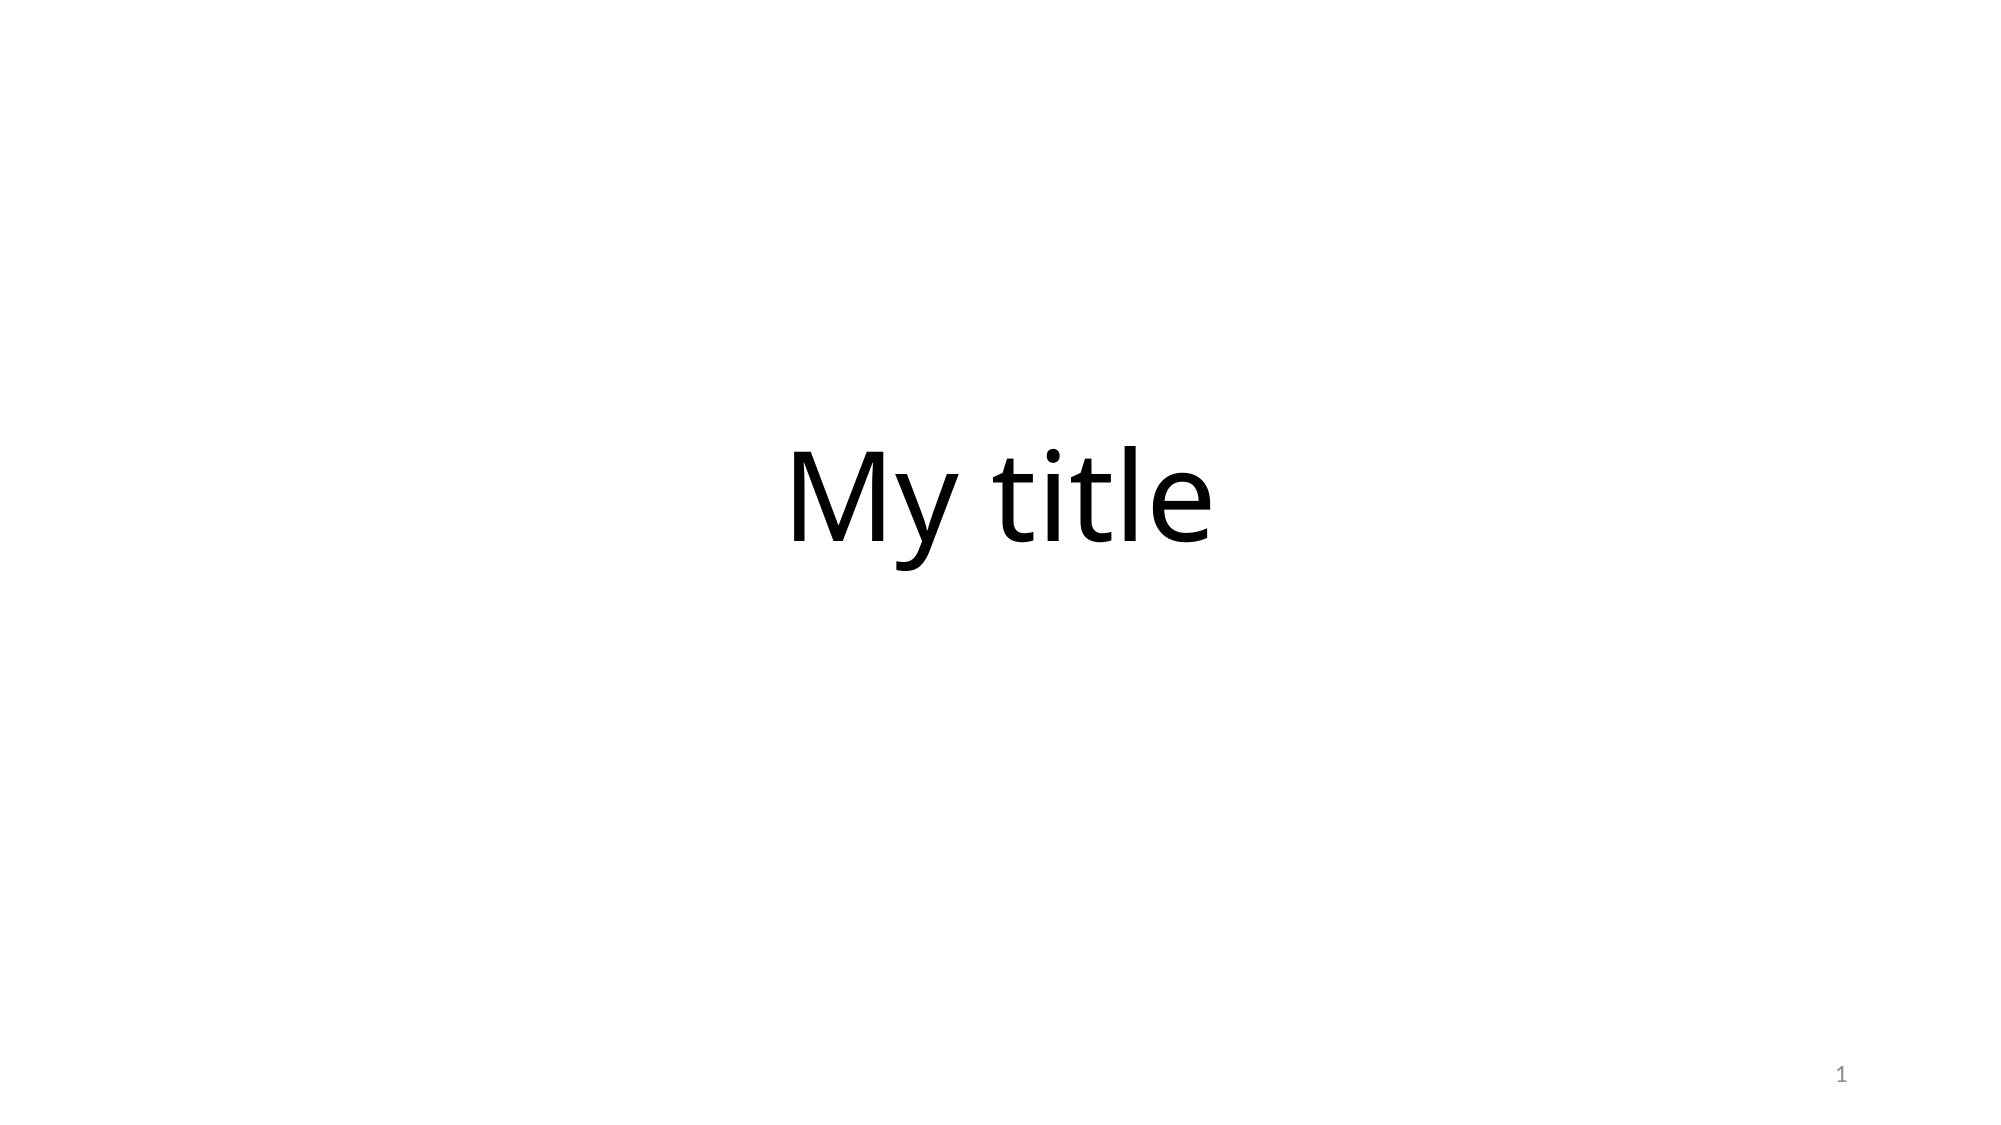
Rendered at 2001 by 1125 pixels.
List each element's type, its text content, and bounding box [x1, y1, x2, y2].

title My title [249, 184, 1750, 576]
slide_number 1 [1412, 1042, 1863, 1103]
